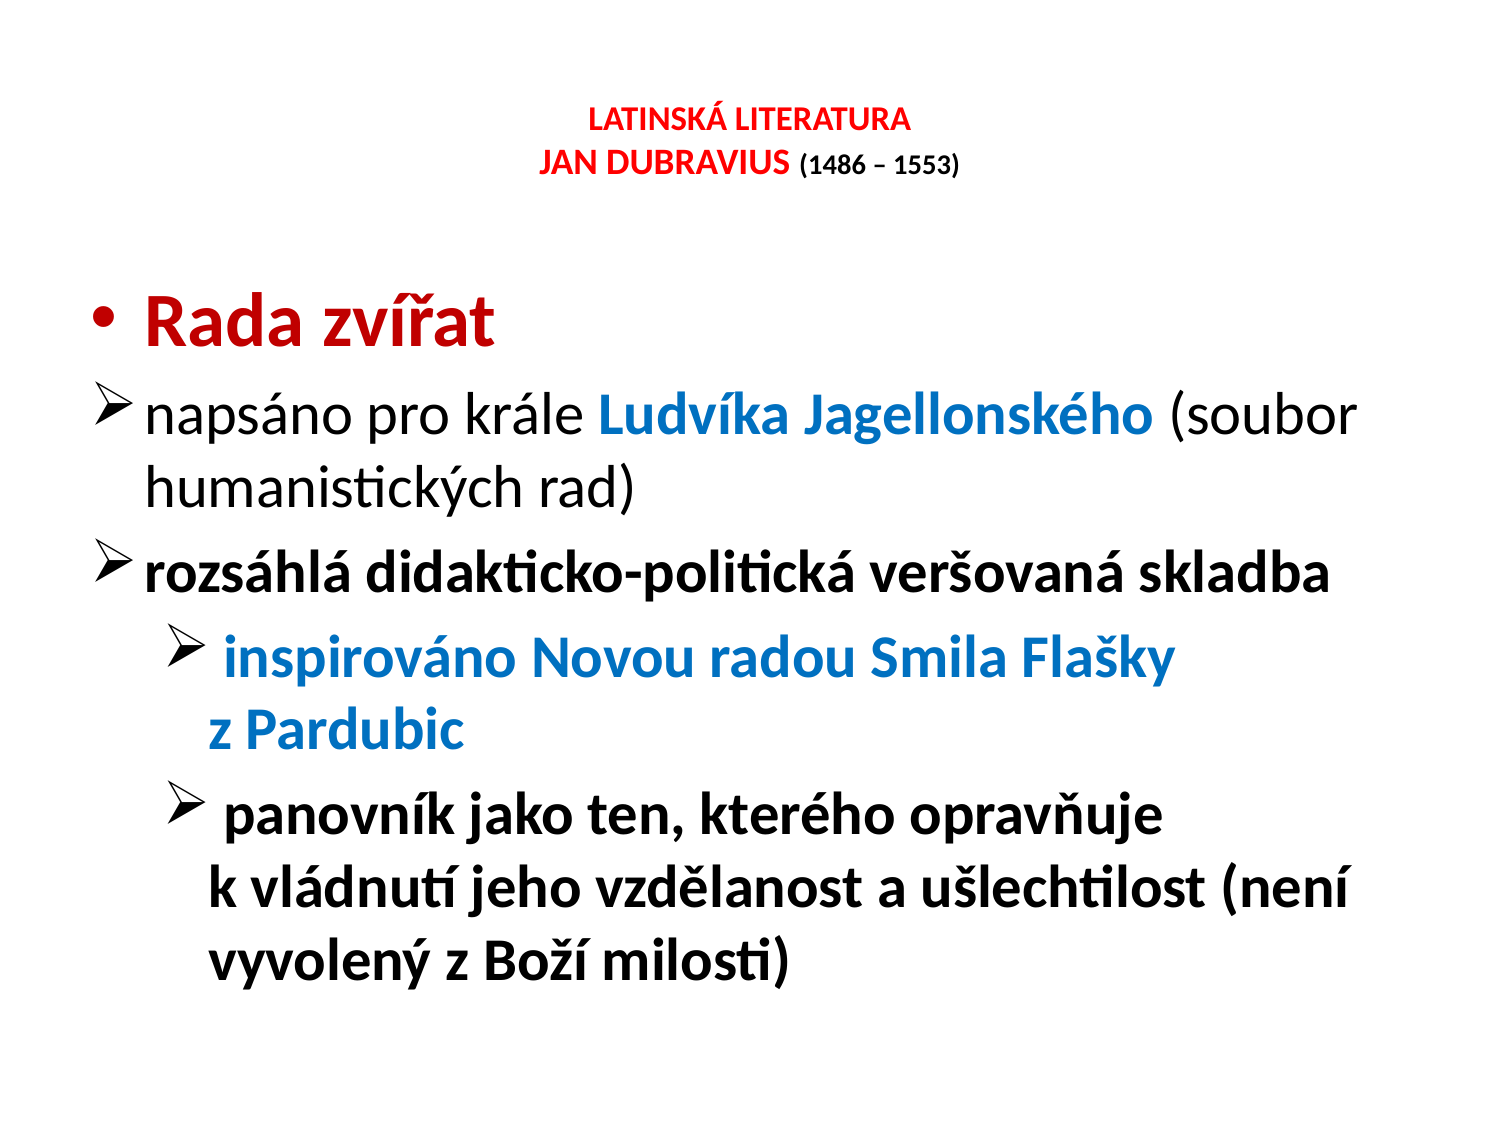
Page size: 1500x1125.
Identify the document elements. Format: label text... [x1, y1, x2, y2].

title LATINSKÁ LITERATURA JAN DUBRAVIUS (1486 – 1553) [75, 45, 1425, 233]
list Rada zvířat napsáno pro krále Ludvíka Jagellonského (soubor humanistických rad) rozsáhlá didakticko-politická veršovaná skladba inspirováno Novou radou Smila Flašky z Pardubic panovník jako ten, kterého opravňuje k vládnutí jeho vzdělanost a ušlechtilost (není vyvolený z Boží milosti) [75, 262, 1425, 1005]
